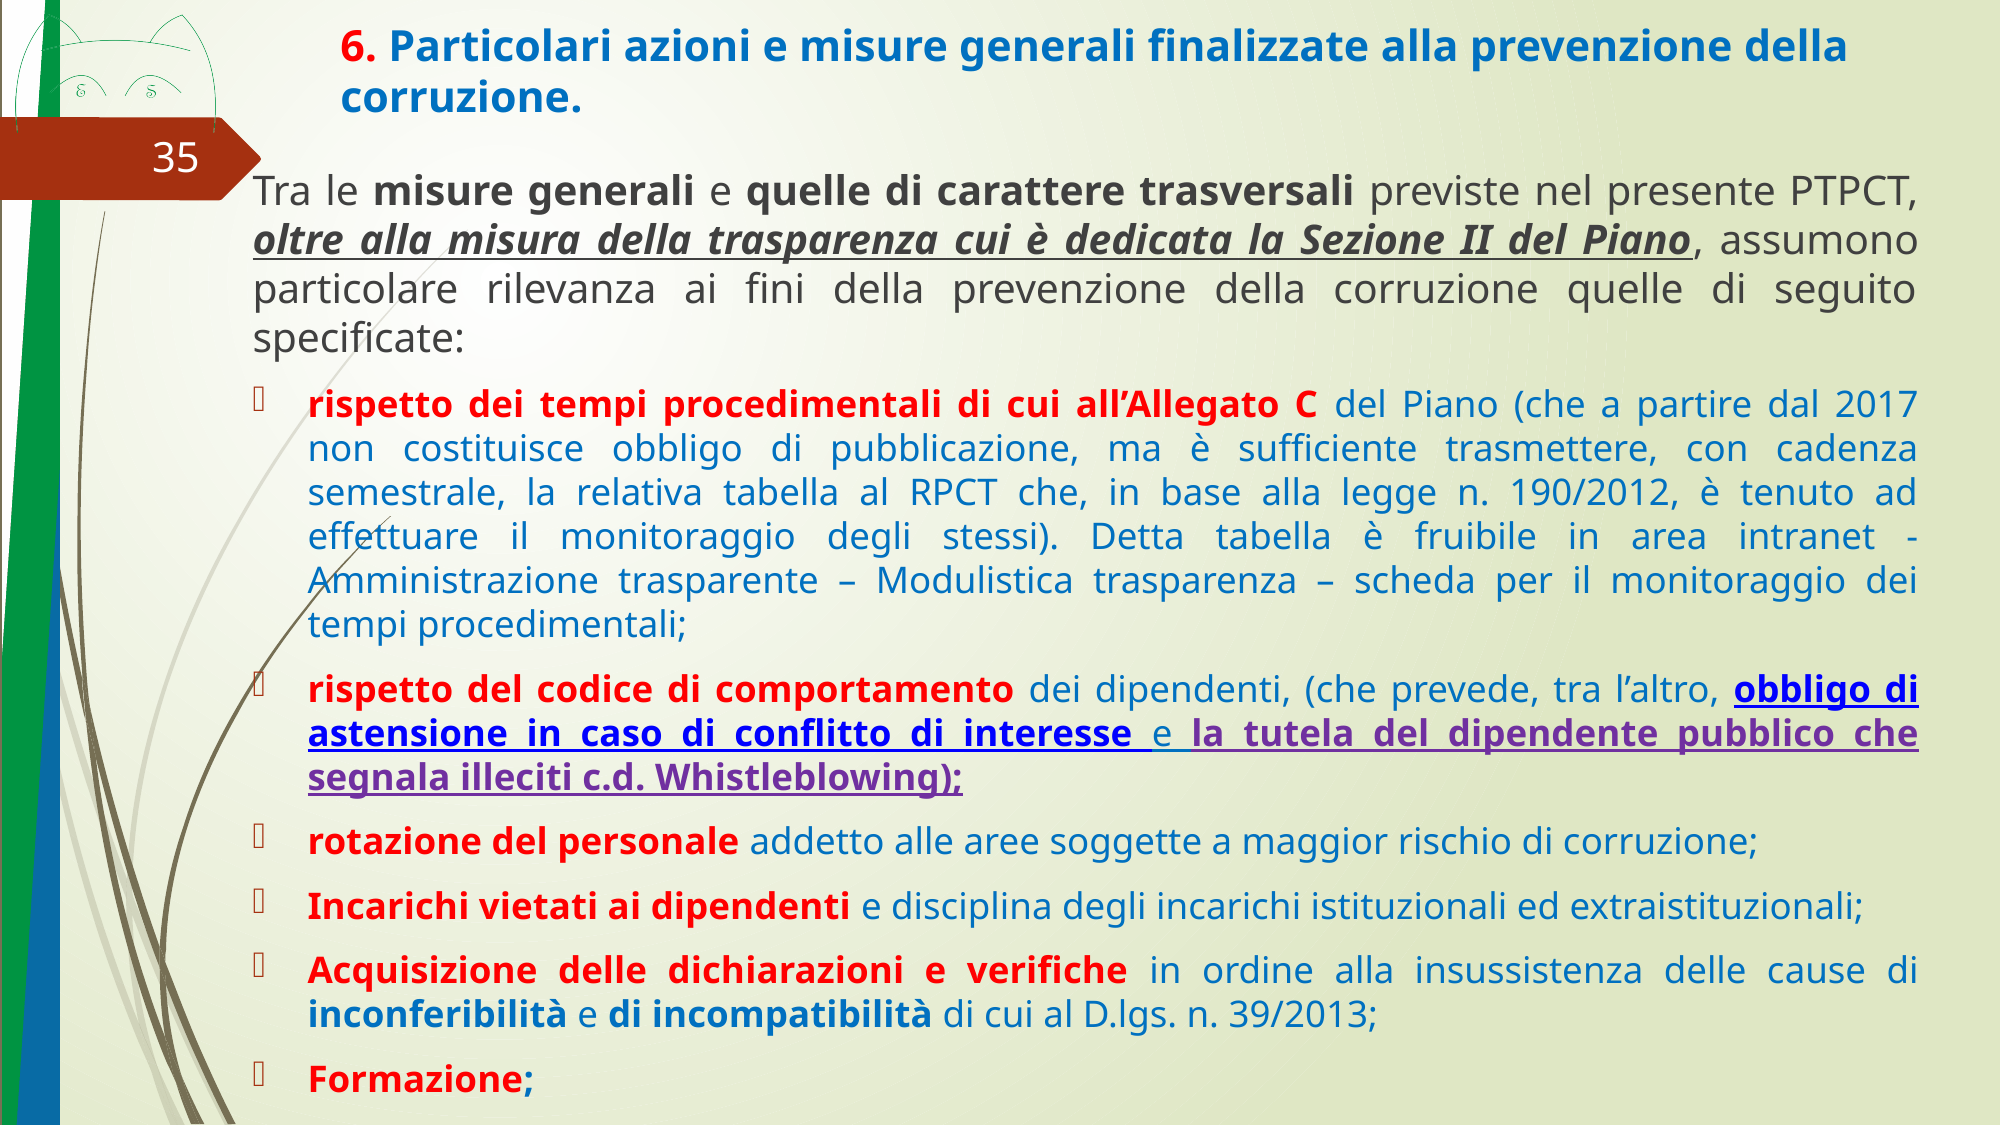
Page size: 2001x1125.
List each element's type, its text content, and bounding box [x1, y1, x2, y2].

title 6. Particolari azioni e misure generali finalizzate alla prevenzione della corruzione. [325, 10, 1887, 130]
slide_number 35 [87, 129, 216, 190]
list Tra le misure generali e quelle di carattere trasversali previste nel presente PTPCT, oltre alla misura della trasparenza cui è dedicata la Sezione II del Piano, assumono particolare rilevanza ai fini della prevenzione della corruzione quelle di seguito specificate: rispetto dei tempi procedimentali di cui all’Allegato C del Piano (che a partire dal 2017 non costituisce obbligo di pubblicazione, ma è sufficiente trasmettere, con cadenza semestrale, la relativa tabella al RPCT che, in base alla legge n. 190/2012, è tenuto ad effettuare il monitoraggio degli stessi). Detta tabella è fruibile in area intranet - Amministrazione trasparente – Modulistica trasparenza – scheda per il monitoraggio dei tempi procedimentali; rispetto del codice di comportamento dei dipendenti, (che prevede, tra l’altro, obbligo di astensione in caso di conflitto di interesse e la tutela del dipendente pubblico che segnala illeciti c.d. Whistleblowing); rotazione del personale addetto alle aree soggette a maggior rischio di corruzione; Incarichi vietati ai dipendenti e disciplina degli incarichi istituzionali ed extraistituzionali; Acquisizione delle dichiarazioni e verifiche in ordine alla insussistenza delle cause di inconferibilità e di incompatibilità di cui al D.lgs. n. 39/2013; Formazione; [237, 156, 1935, 1109]
picture [15, 14, 216, 133]
